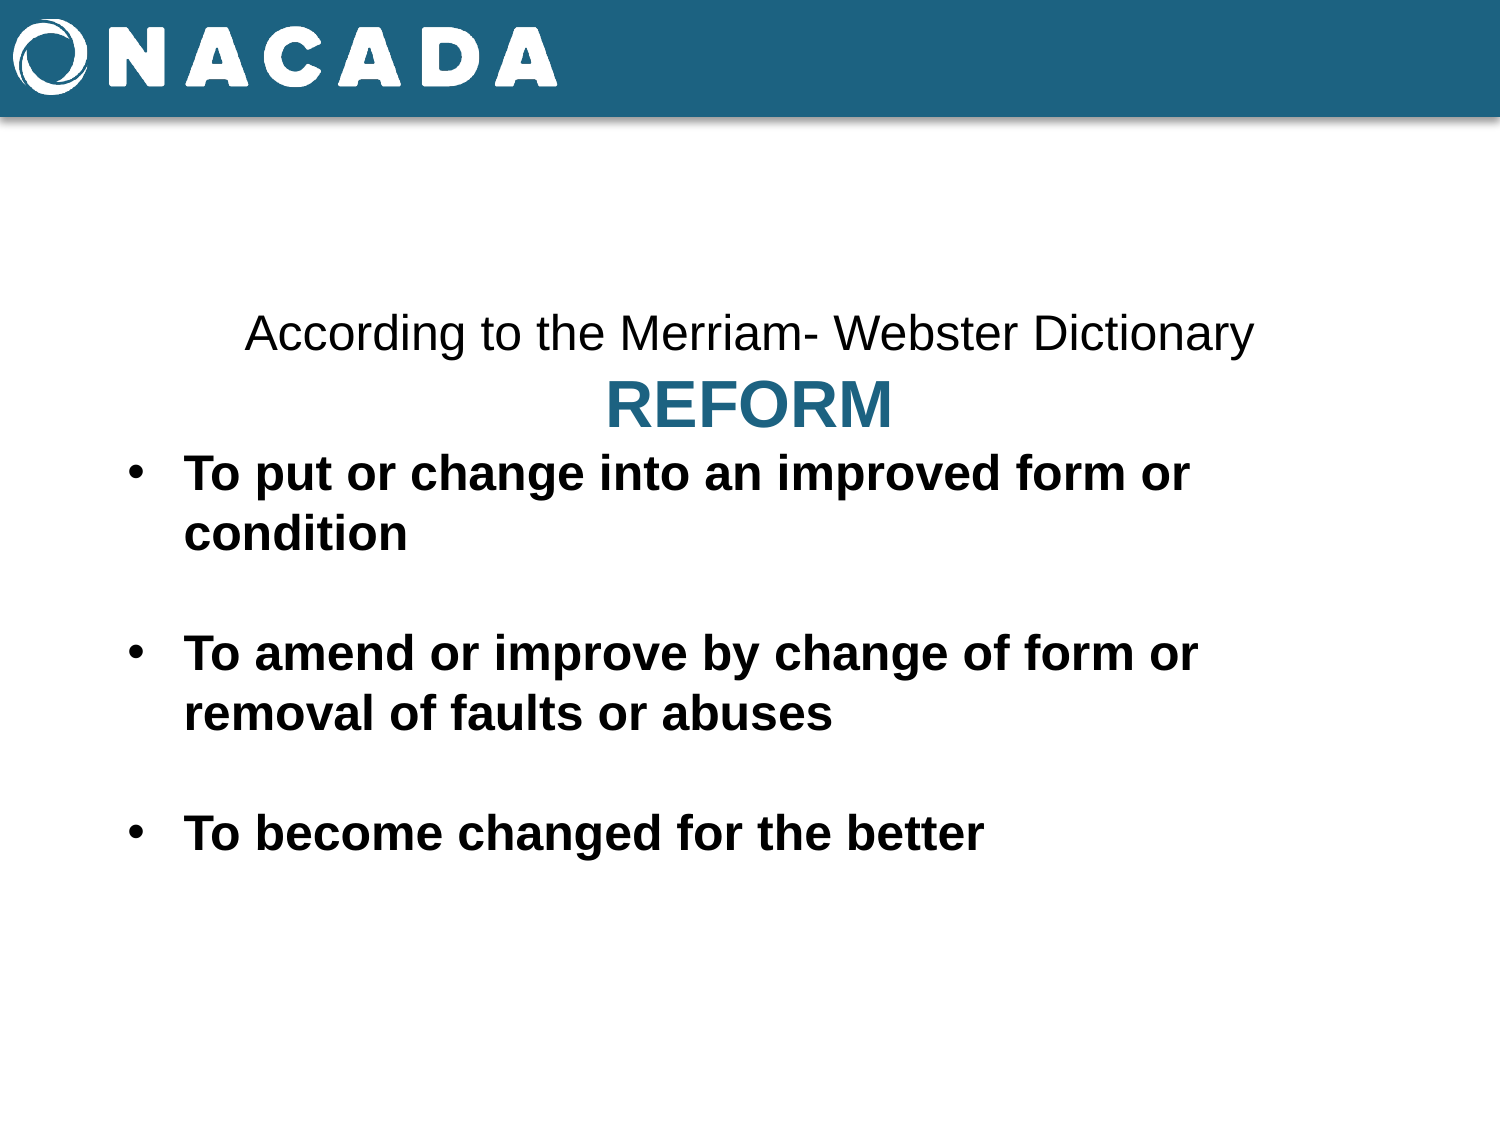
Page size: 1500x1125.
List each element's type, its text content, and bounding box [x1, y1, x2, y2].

picture [13, 19, 562, 95]
subtitle According to the Merriam- Webster Dictionary REFORM To put or change into an improved form or condition To amend or improve by change of form or removal of faults or abuses To become changed for the better [112, 293, 1388, 1058]
